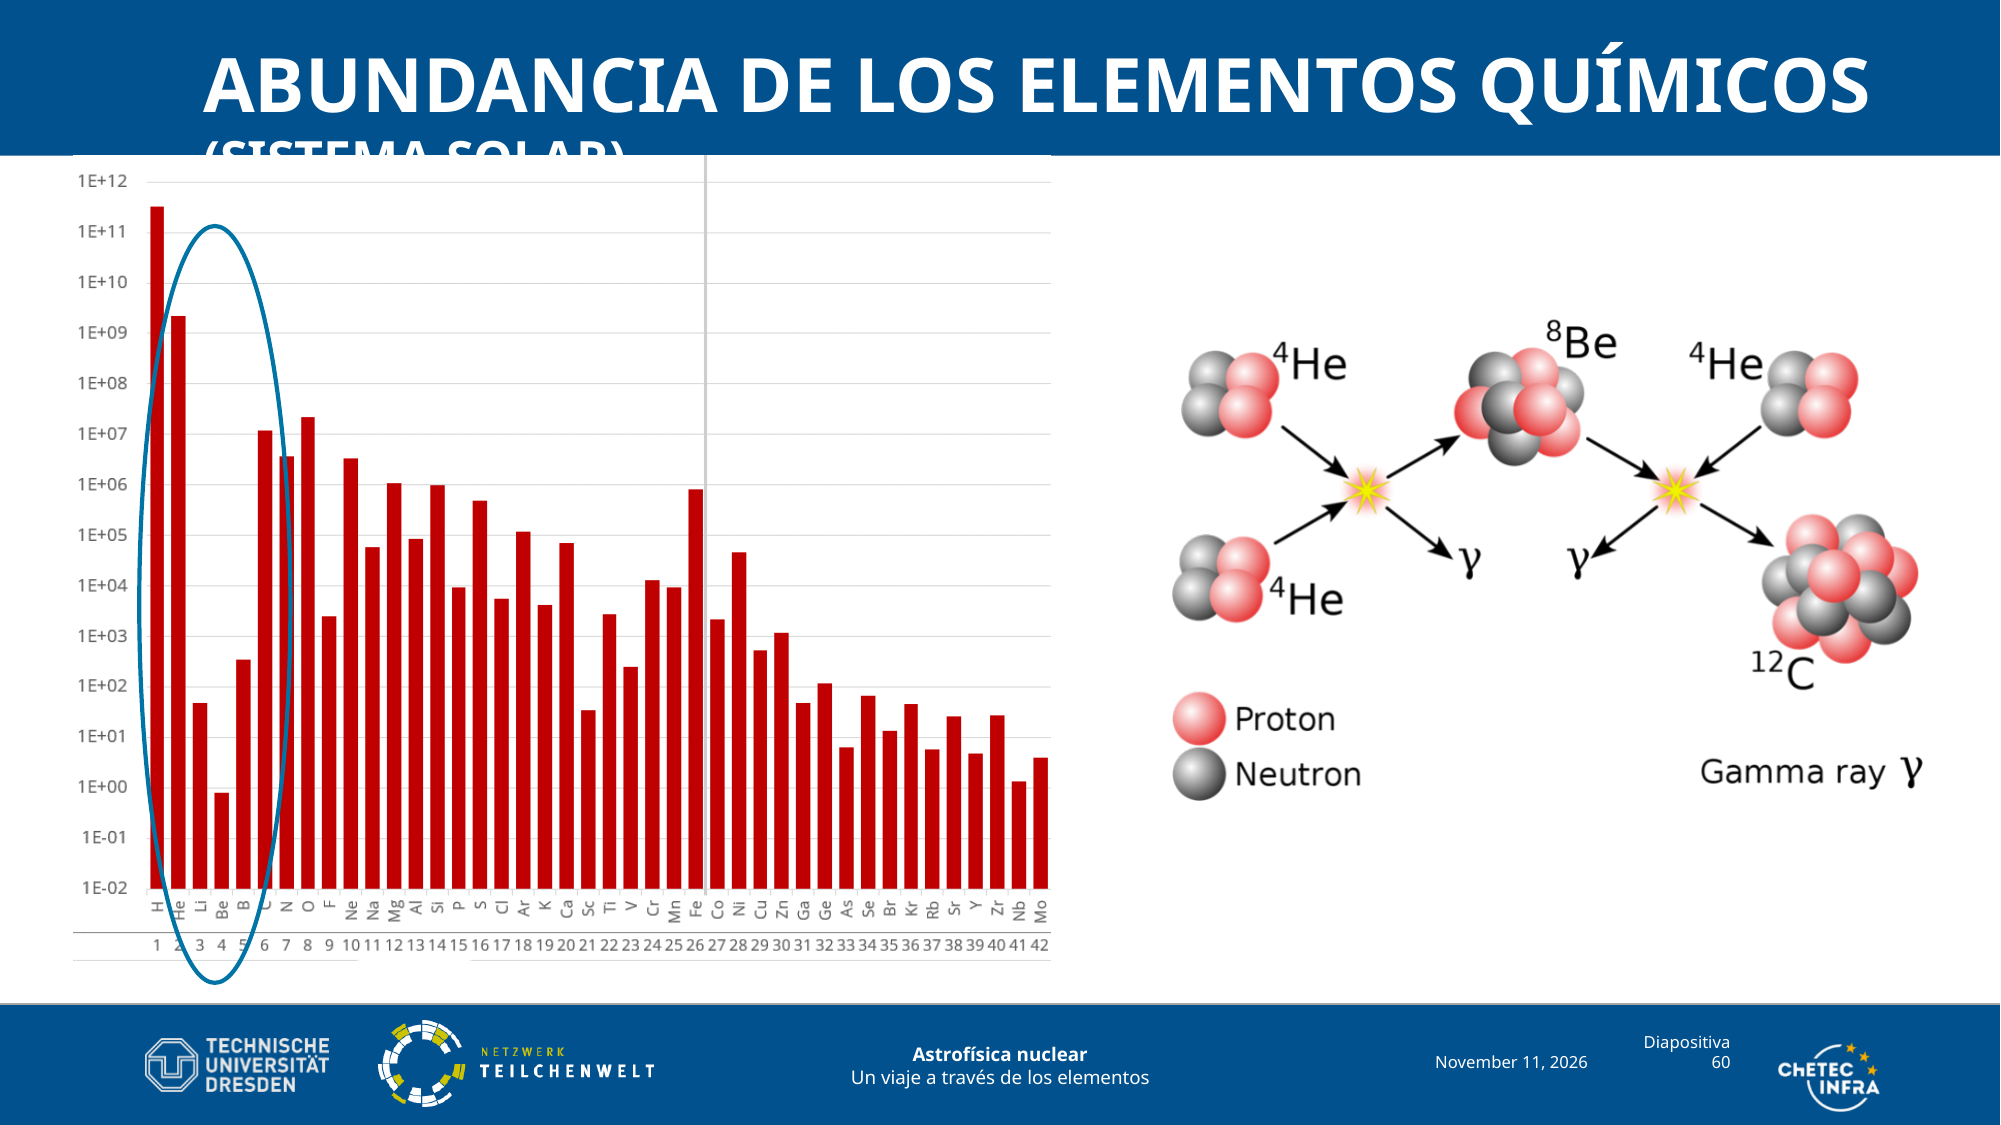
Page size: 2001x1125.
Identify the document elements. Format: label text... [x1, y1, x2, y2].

picture [378, 1020, 654, 1107]
title Abundancia de los elementos químicos (Sistema Solar) [203, 56, 1880, 169]
picture [73, 154, 1051, 961]
picture [1778, 1033, 1880, 1121]
picture [142, 229, 288, 961]
picture [1116, 292, 1966, 824]
text_box [188, 961, 242, 984]
